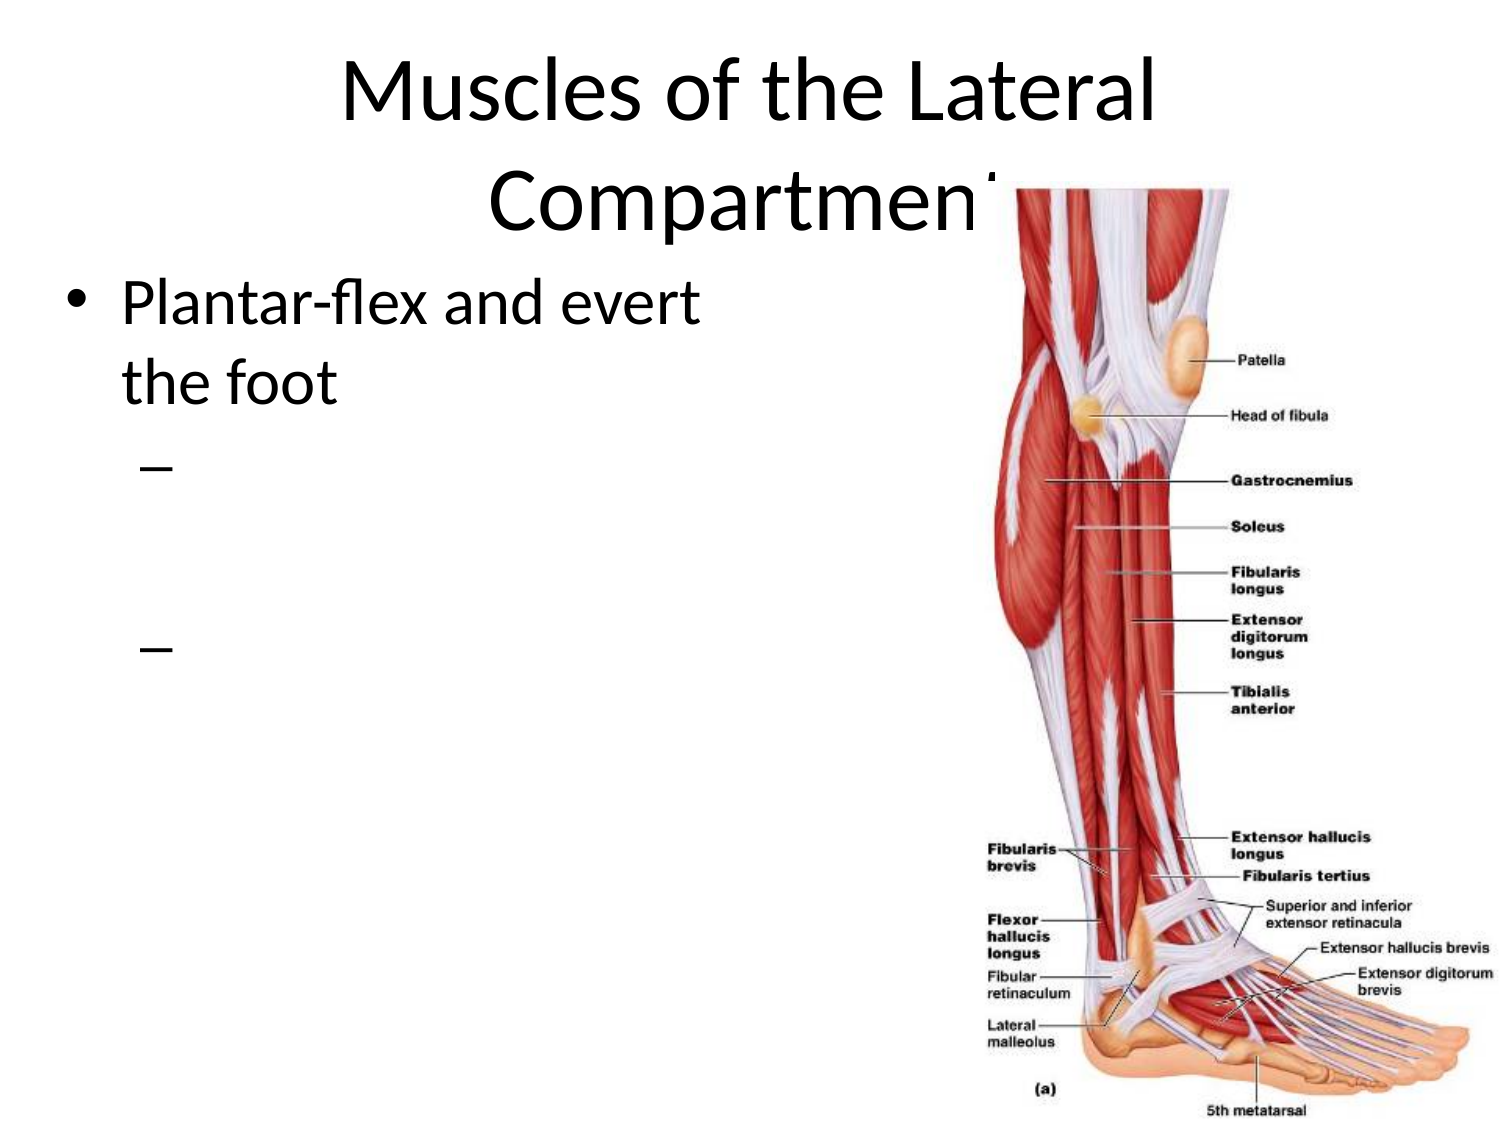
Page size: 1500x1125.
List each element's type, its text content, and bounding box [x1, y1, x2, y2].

picture [972, 180, 1500, 1125]
title Muscles of the Lateral Compartment [75, 45, 1425, 233]
list Plantar-flex and evert the foot [50, 249, 780, 1038]
